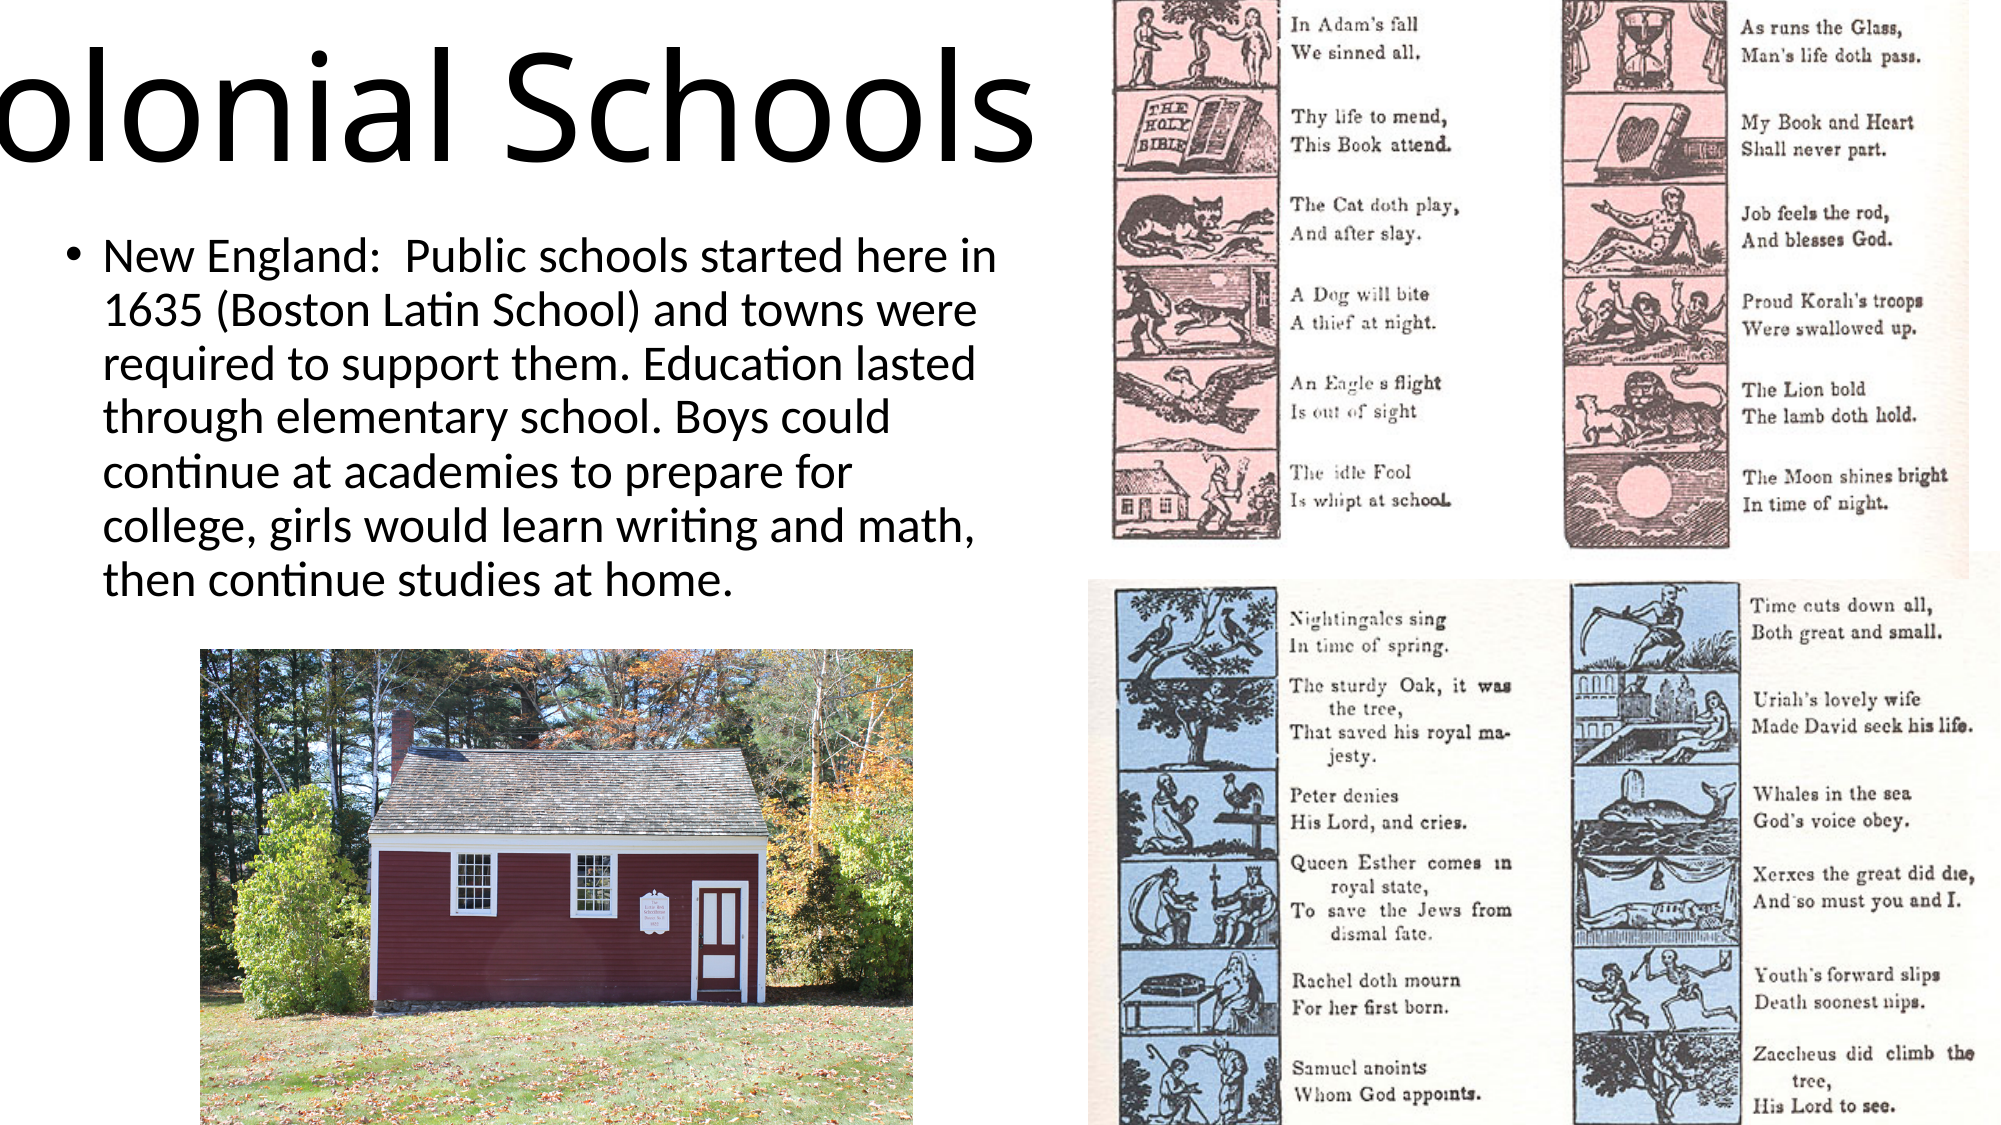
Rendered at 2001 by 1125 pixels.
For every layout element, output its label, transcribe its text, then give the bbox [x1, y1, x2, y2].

picture [837, 0, 2000, 1125]
picture [199, 649, 913, 1125]
text_box Colonial Schools [0, 4, 837, 200]
list New England: Public schools started here in 1635 (Boston Latin School) and towns were required to support them. Education lasted through elementary school. Boys could continue at academies to prepare for college, girls would learn writing and math, then continue studies at home. [50, 221, 1025, 936]
